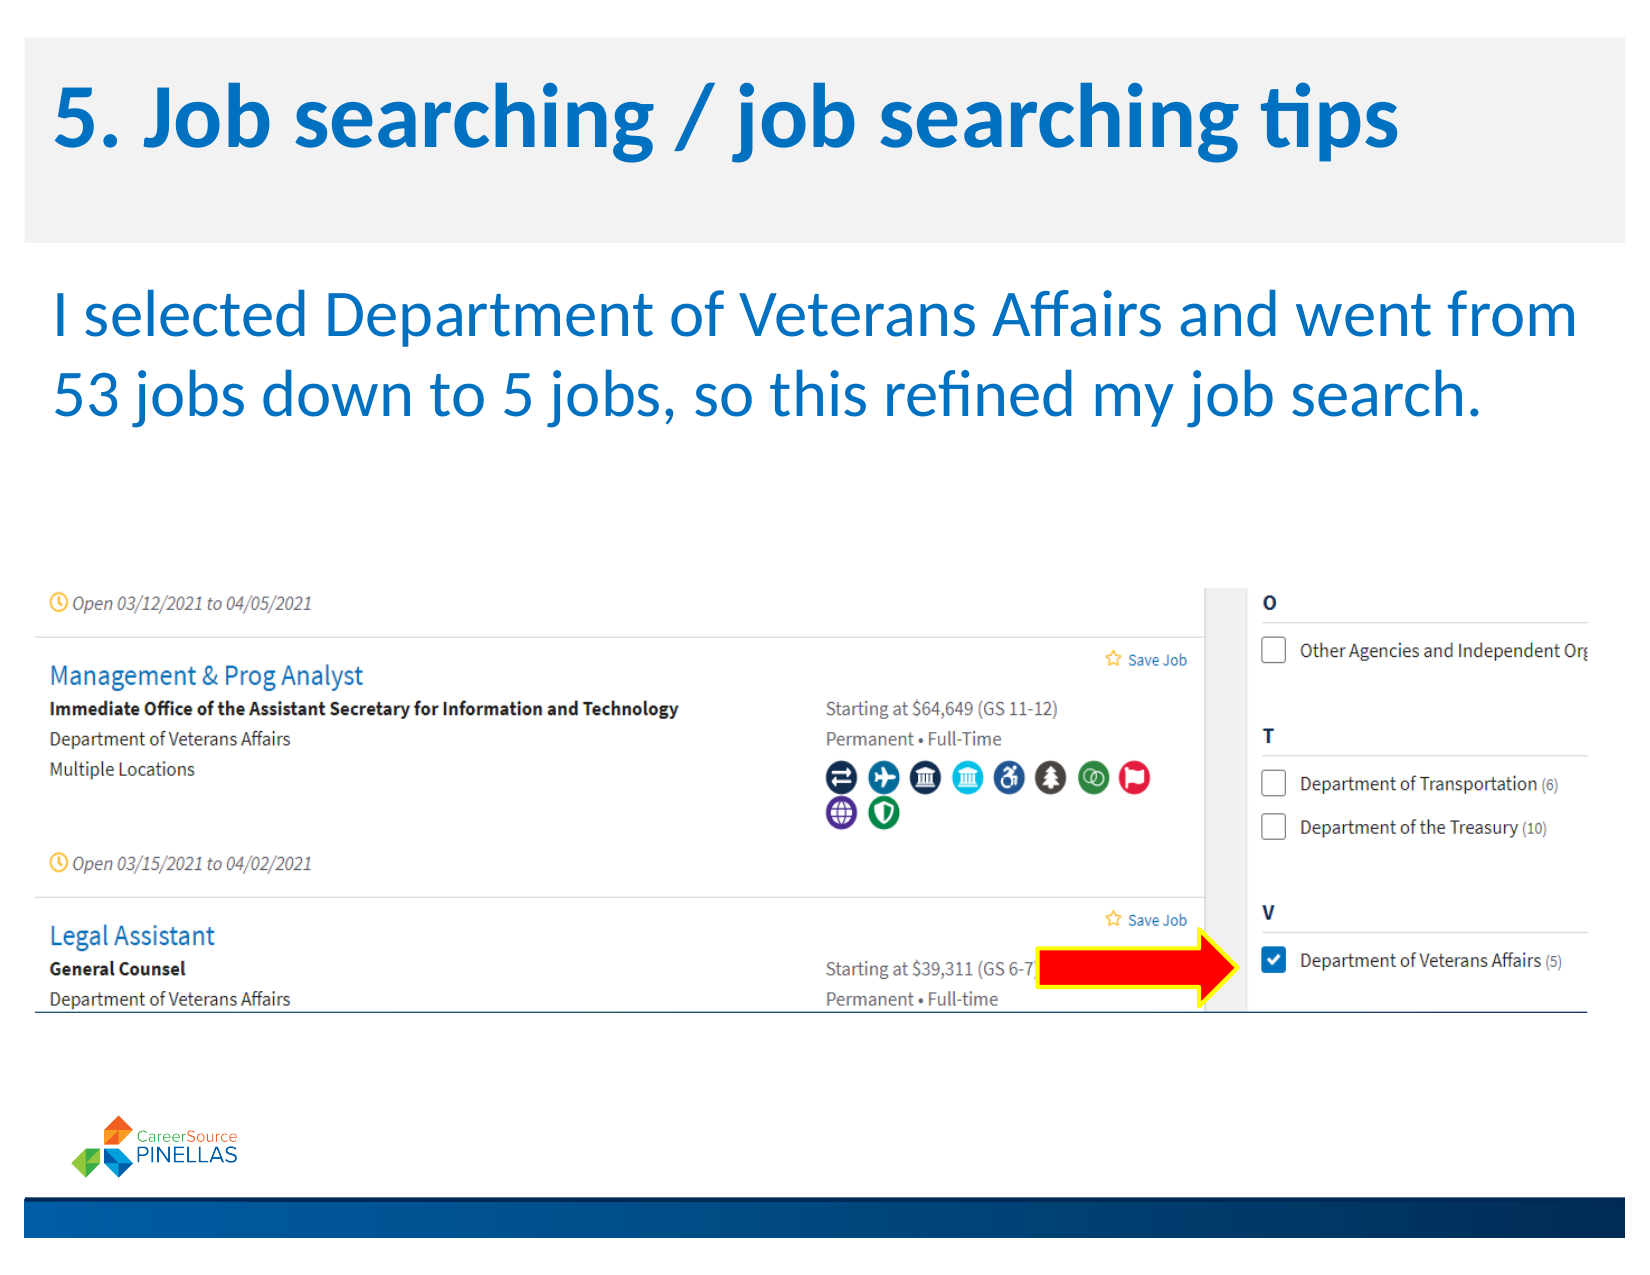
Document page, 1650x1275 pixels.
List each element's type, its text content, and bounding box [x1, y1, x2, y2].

picture [34, 588, 1588, 1013]
picture [71, 1115, 237, 1178]
text_box 5. Job searching / job searching tips [37, 48, 1600, 174]
text_box I selected Department of Veterans Affairs and went from 53 jobs down to 5 jobs, so this refined my job search. [37, 262, 1625, 438]
picture [24, 1202, 1625, 1238]
